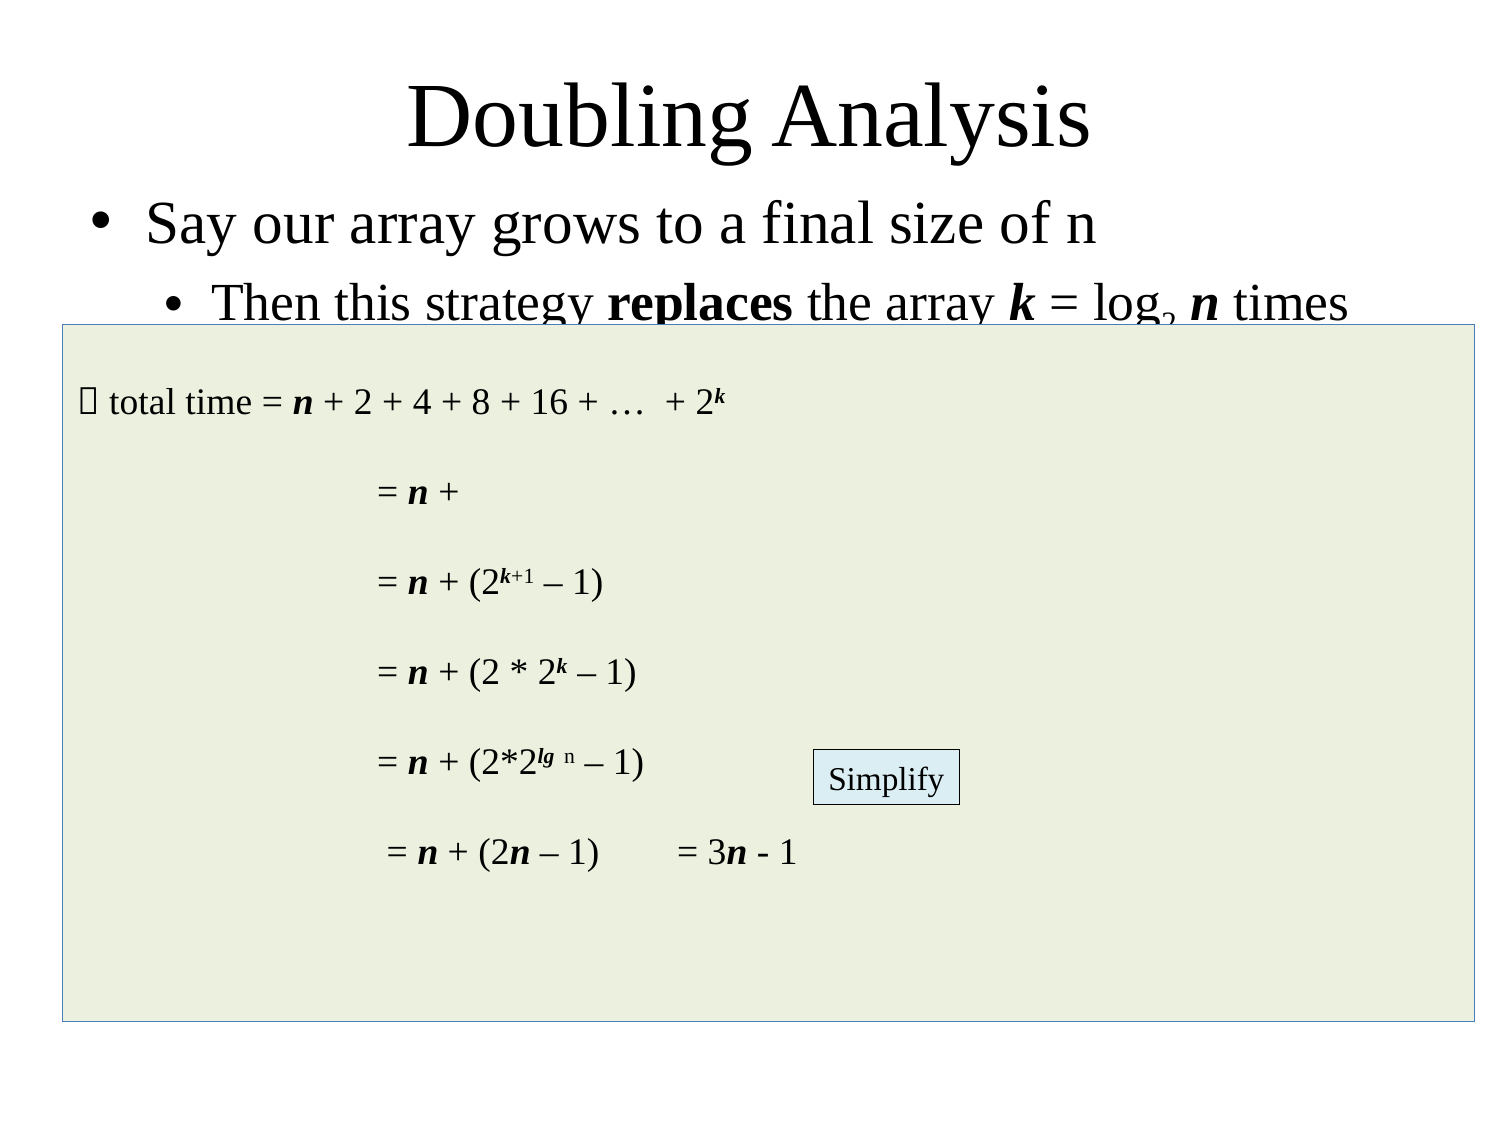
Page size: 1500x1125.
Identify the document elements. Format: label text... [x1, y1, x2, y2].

text_box Simplify [813, 749, 960, 805]
title Doubling Analysis [75, 45, 1425, 174]
list Say our array grows to a final size of n Then this strategy replaces the array k = log2 n times The total time T(n) of a series of n push operations is proportional to n + c + 2c + 3c + 4c + … + kc Since c is a constant T(n) is O(n + k2) = O(n2) Divide by T(n) by n The amortized time is O(n) [75, 174, 1425, 324]
